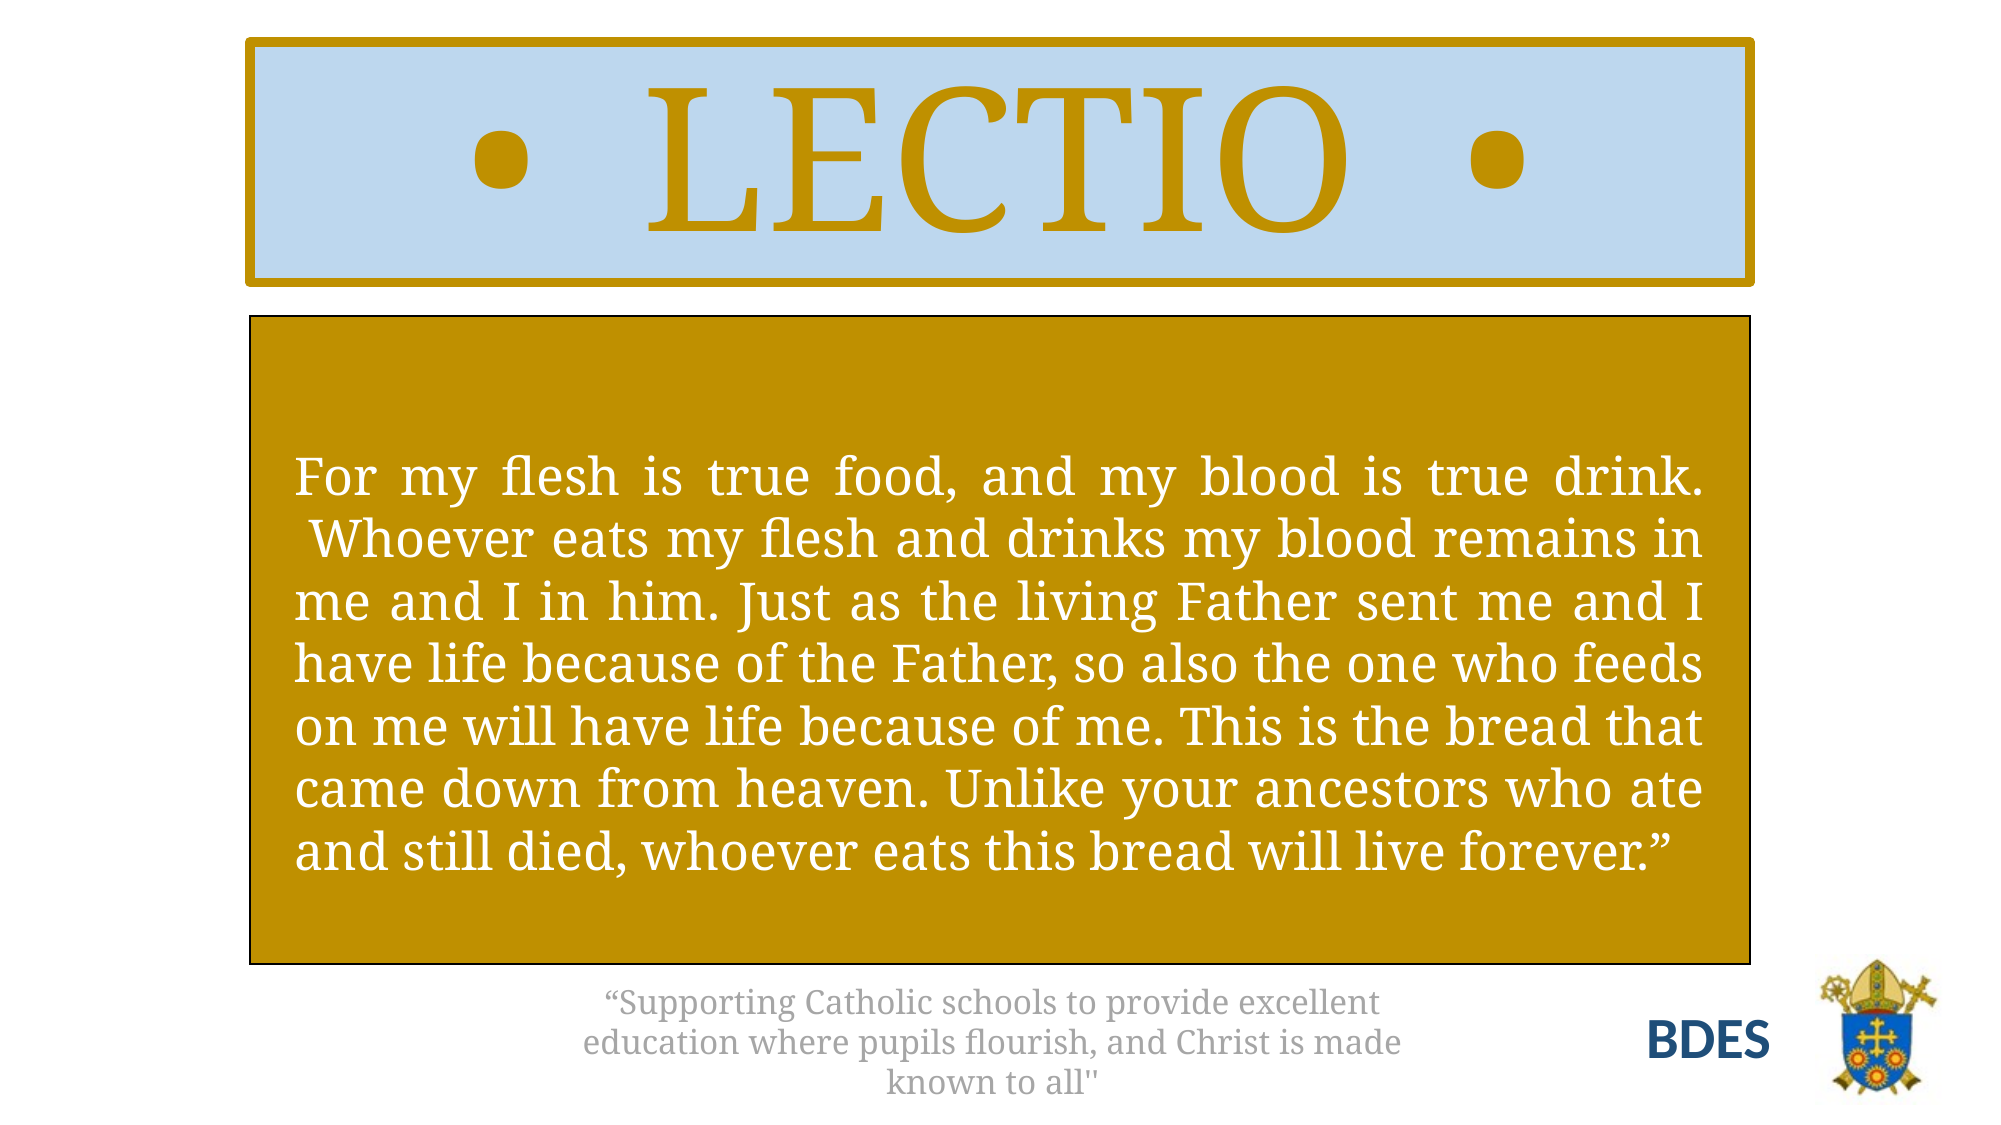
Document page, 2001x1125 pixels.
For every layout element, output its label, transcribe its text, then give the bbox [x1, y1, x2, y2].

picture [1815, 954, 1943, 1105]
text_box • LECTIO • [249, 41, 1750, 283]
text_box For my flesh is true food, and my blood is true drink. Whoever eats my flesh and drinks my blood remains in me and I in him. Just as the living Father sent me and I have life because of the Father, so also the one who feeds on me will have life because of me. This is the bread that came down from heaven. Unlike your ancestors who ate and still died, whoever eats this bread will live forever.” [279, 435, 1721, 1008]
footer “Supporting Catholic schools to provide excellent education where pupils flourish, and Christ is made known to all'' [544, 1008, 1442, 1106]
text_box BDES [1631, 992, 1815, 1078]
text_box [249, 315, 1751, 965]
